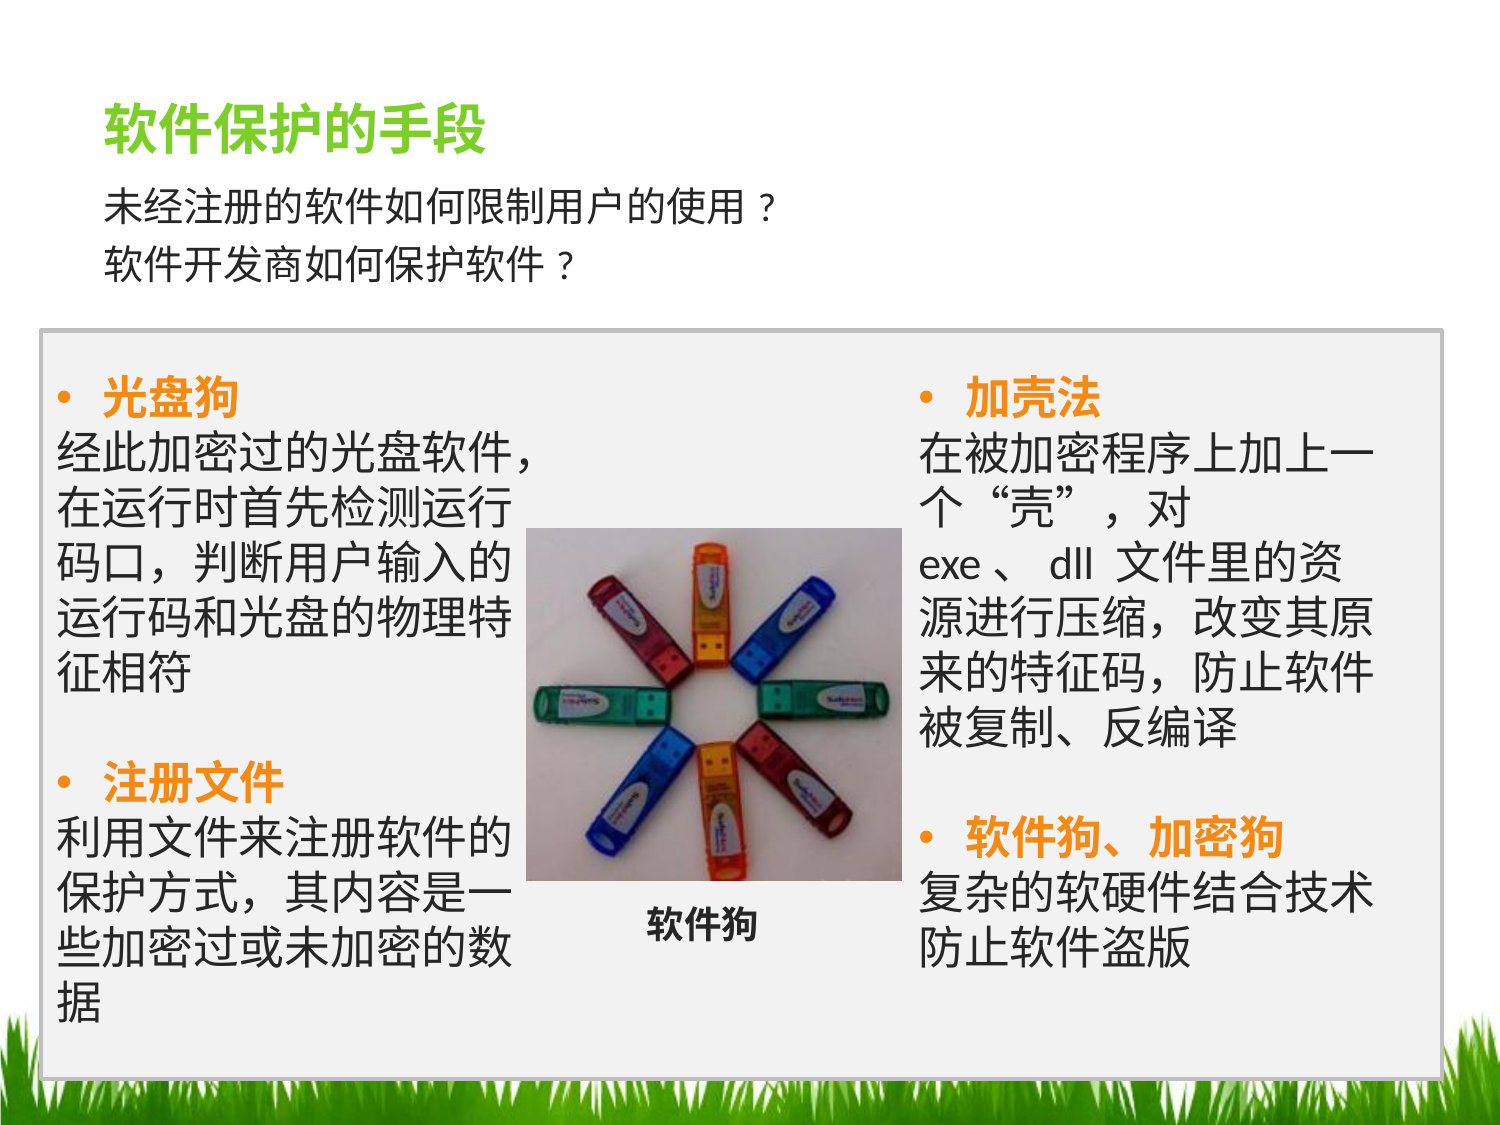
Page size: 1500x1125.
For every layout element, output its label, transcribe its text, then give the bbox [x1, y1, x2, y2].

text_box 加壳法 在被加密程序上加上一个“壳”，对 exe、dll 文件里的资源进行压缩，改变其原来的特征码，防止软件被复制、反编译 软件狗、加密狗 复杂的软硬件结合技术防止软件盗版 [903, 1087, 1396, 1092]
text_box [41, 330, 1443, 1079]
text_box 软件保护的手段 未经注册的软件如何限制用户的使用? 软件开发商如何保护软件? [88, 78, 1301, 300]
picture [525, 528, 902, 881]
picture [0, 962, 1500, 1125]
